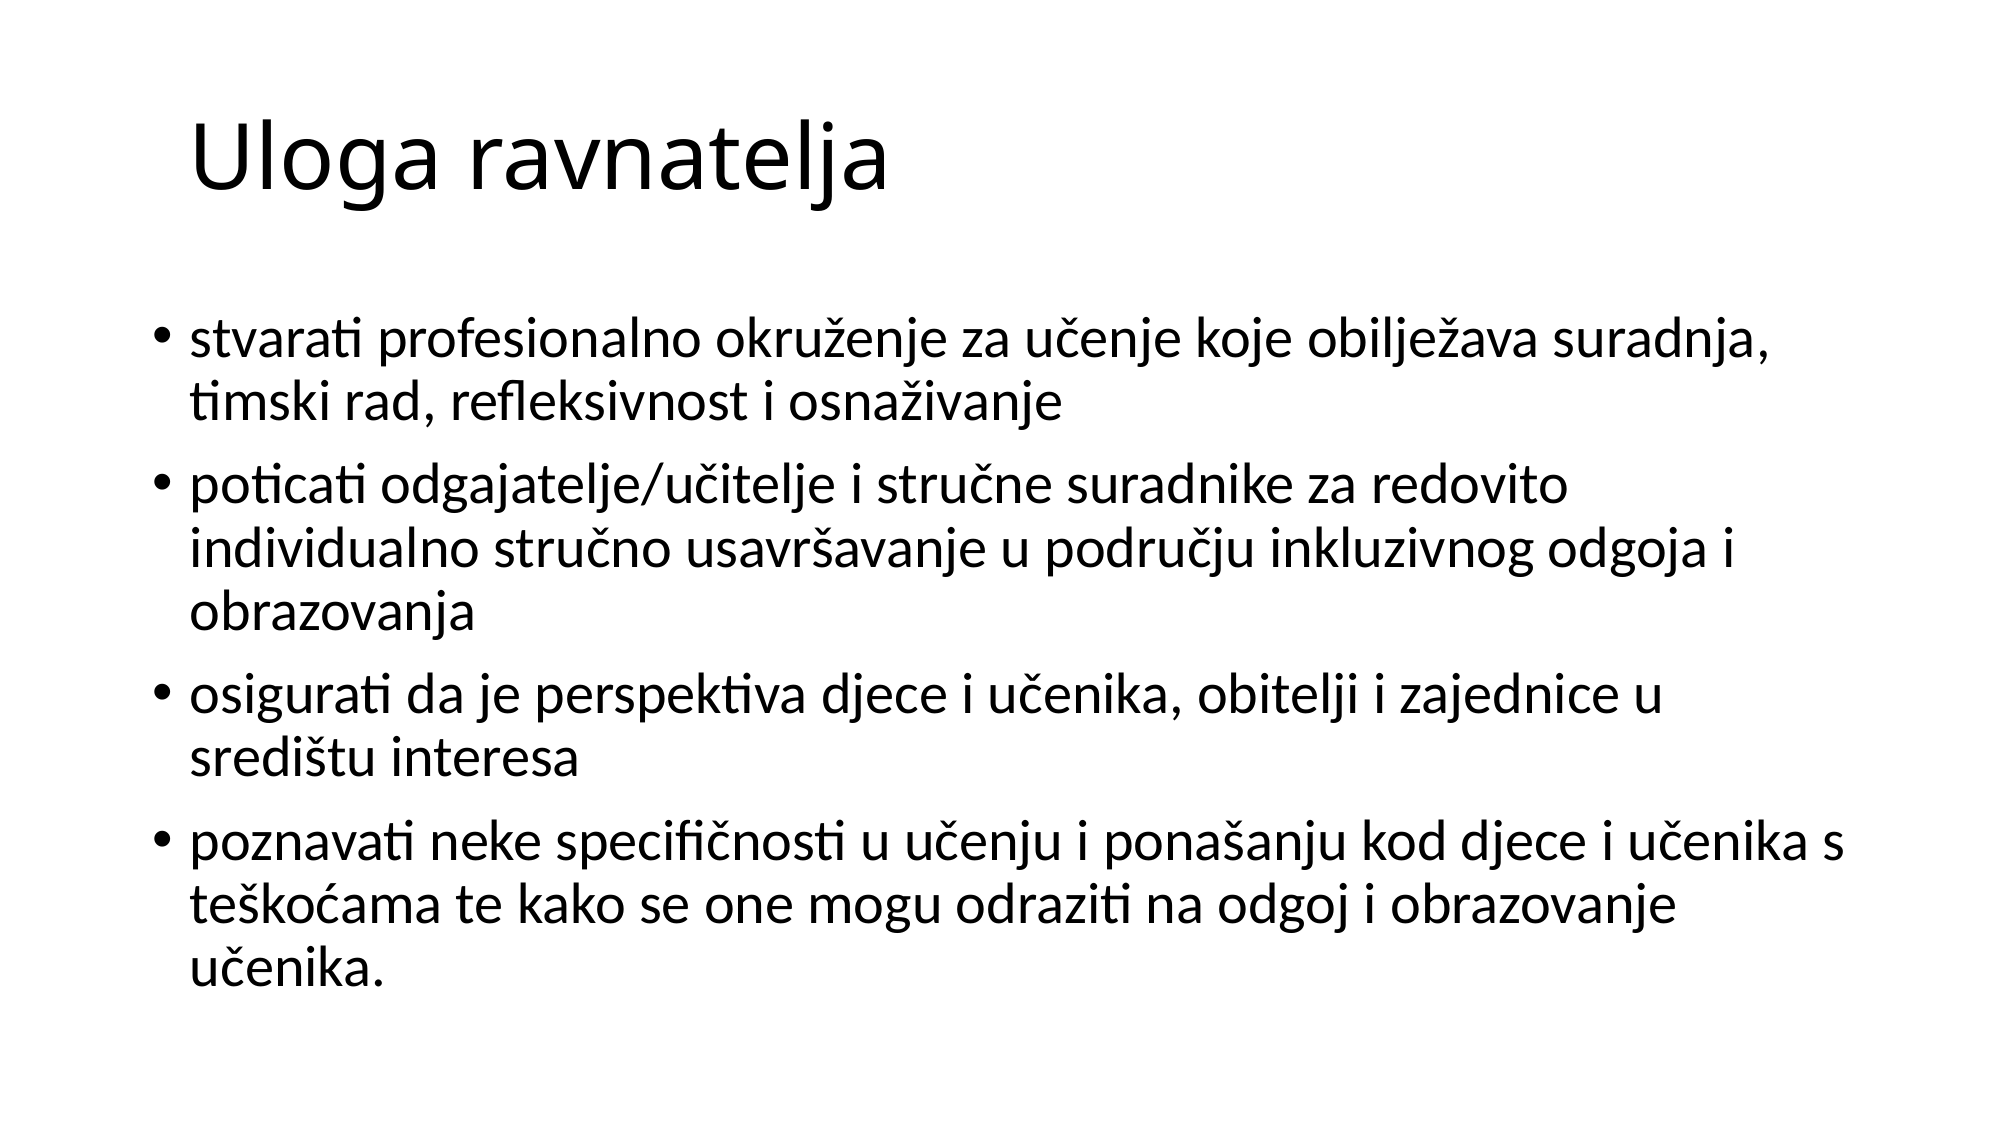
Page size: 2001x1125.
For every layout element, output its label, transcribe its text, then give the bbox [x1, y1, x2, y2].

list stvarati profesionalno okruženje za učenje koje obilježava suradnja, timski rad, refleksivnost i osnaživanje poticati odgajatelje/učitelje i stručne suradnike za redovito individualno stručno usavršavanje u području inkluzivnog odgoja i obrazovanja osigurati da je perspektiva djece i učenika, obitelji i zajednice u središtu interesa poznavati neke specifičnosti u učenju i ponašanju kod djece i učenika s teškoćama te kako se one mogu odraziti na odgoj i obrazovanje učenika. [137, 299, 1863, 1014]
text_box Uloga ravnatelja [174, 95, 998, 225]
